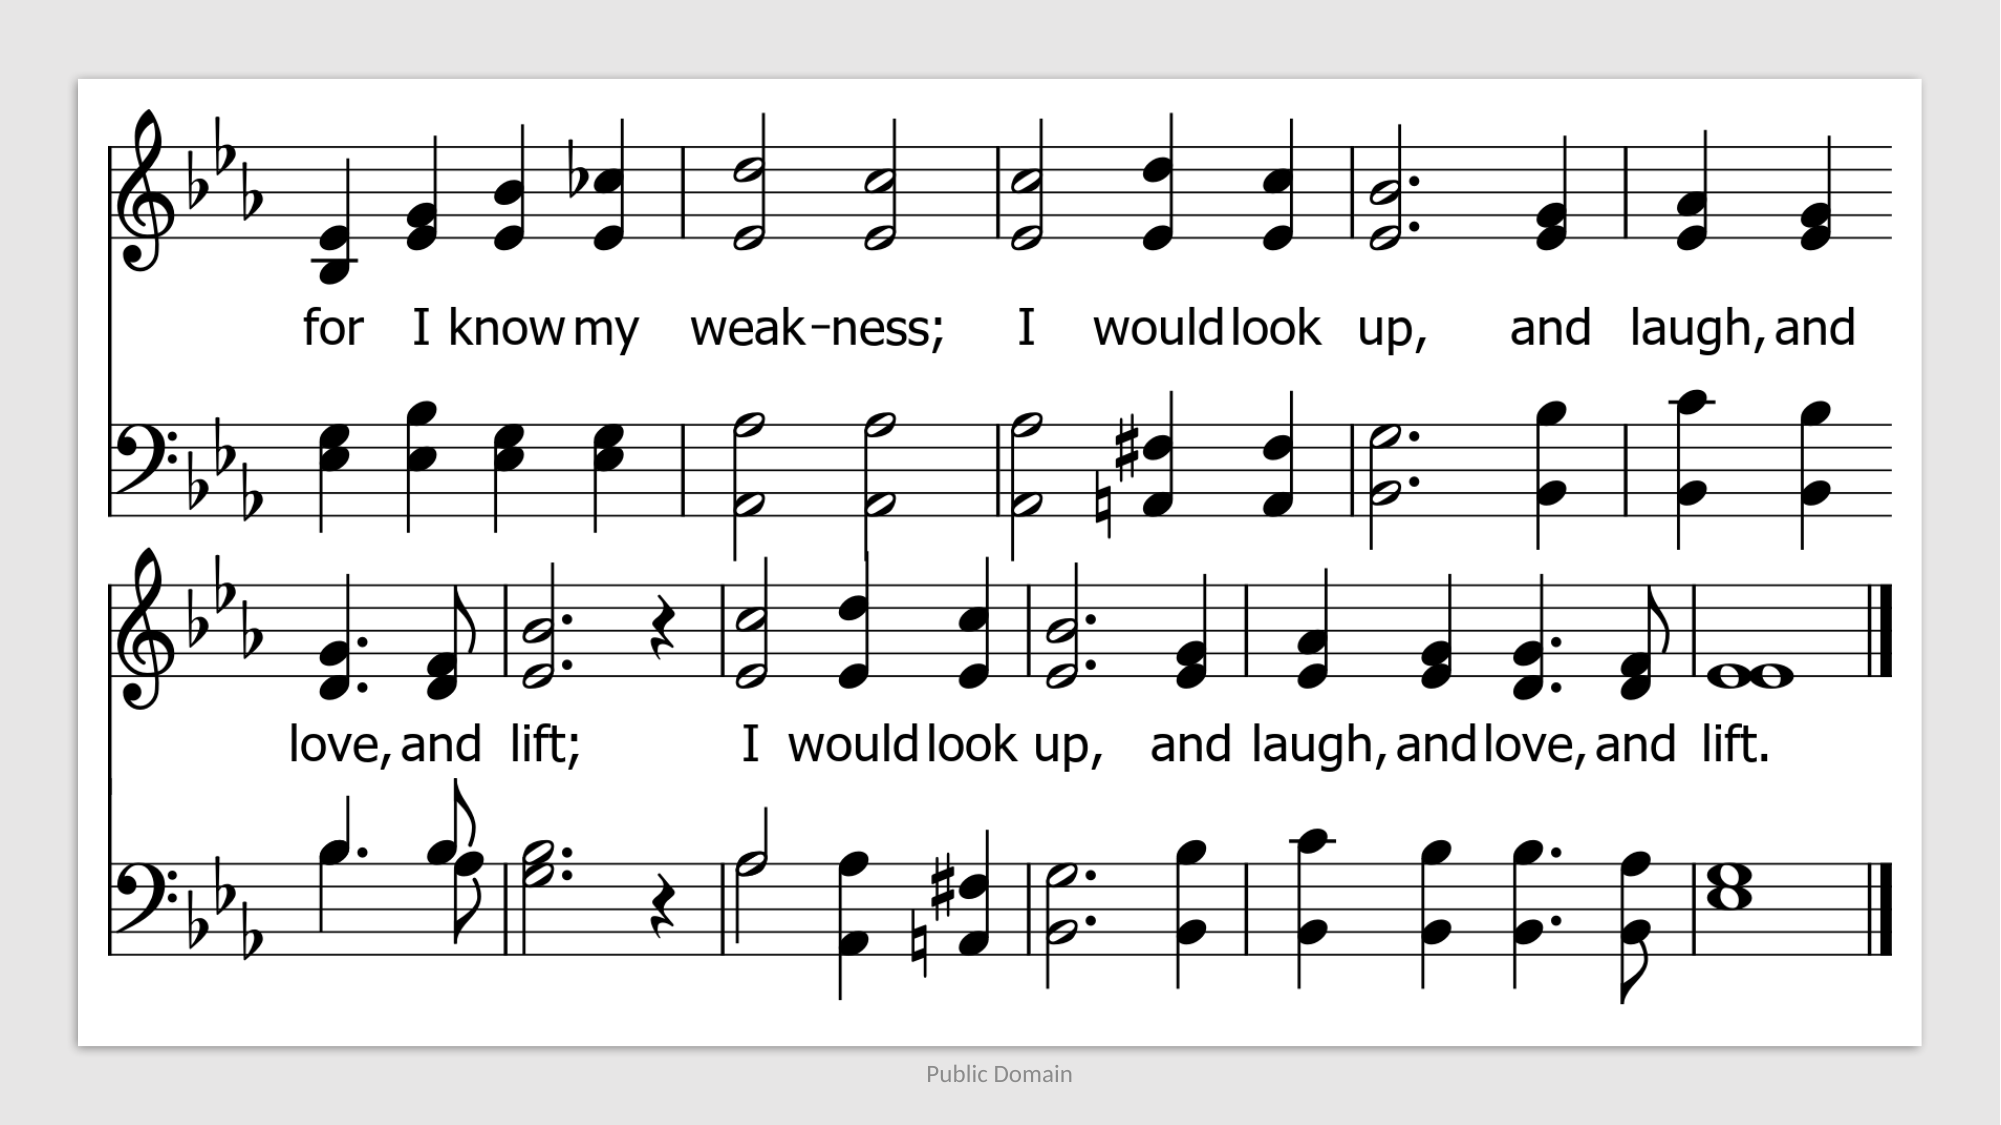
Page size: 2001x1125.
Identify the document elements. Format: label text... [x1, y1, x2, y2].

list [108, 105, 1892, 1020]
text_box [77, 78, 1923, 1047]
text_box [0, 0, 2000, 1125]
footer Public Domain [662, 1042, 1338, 1103]
